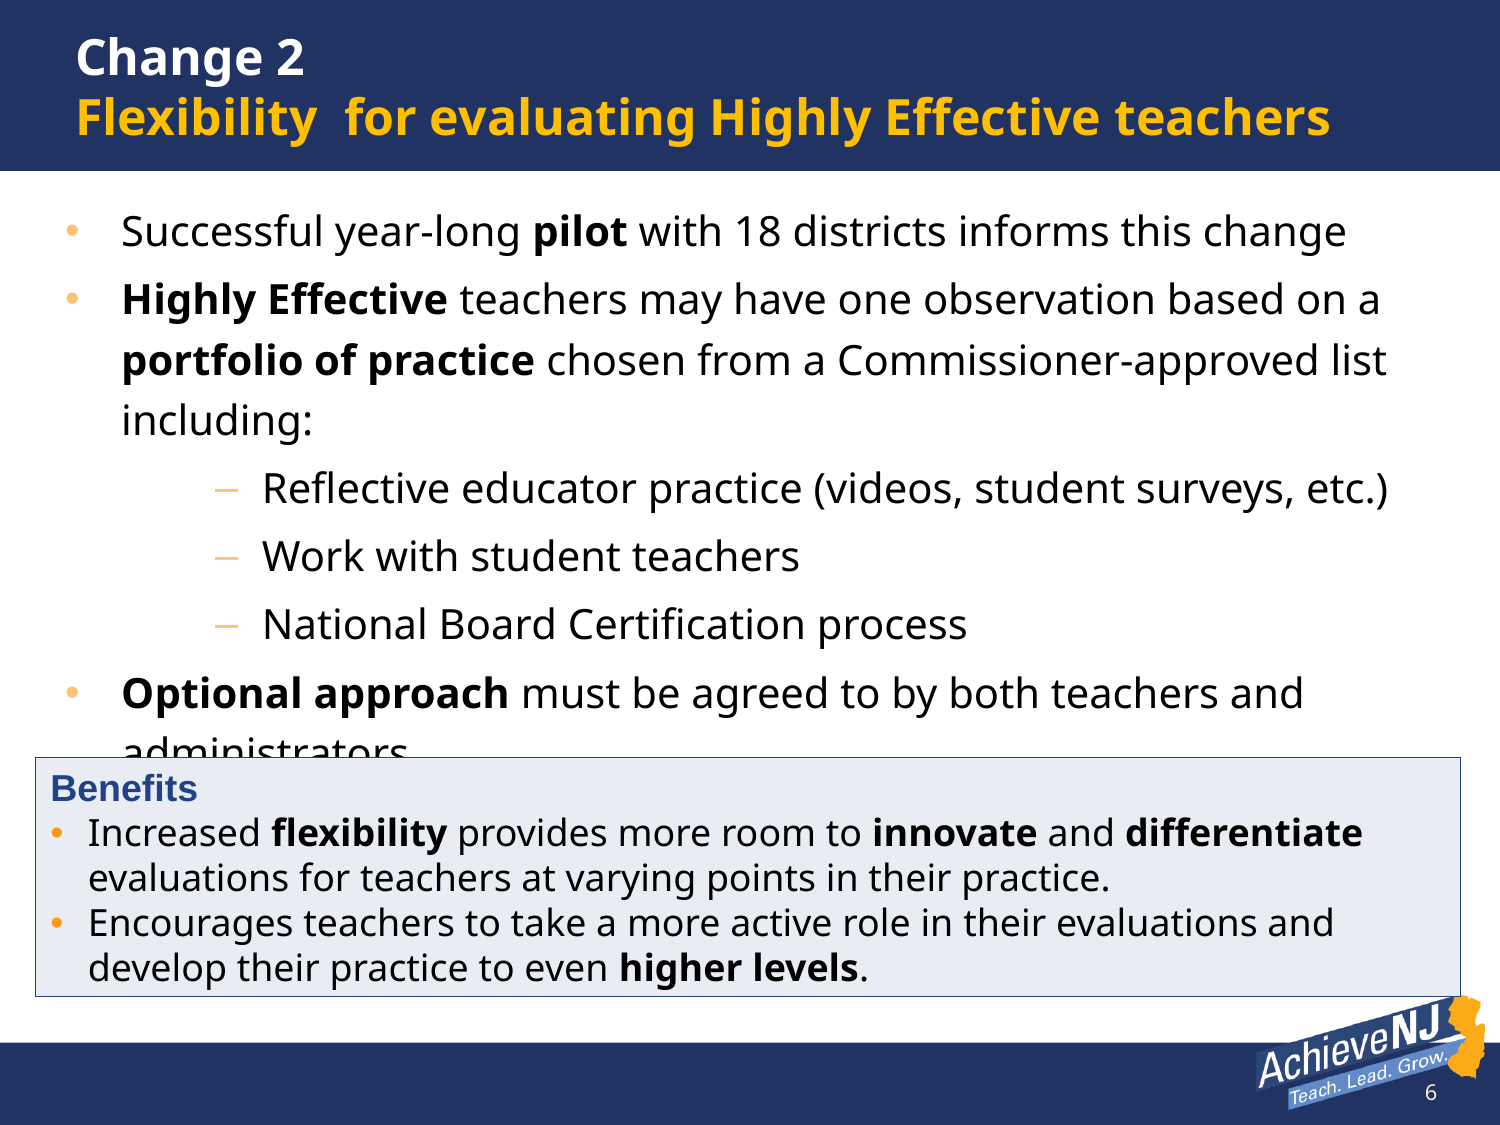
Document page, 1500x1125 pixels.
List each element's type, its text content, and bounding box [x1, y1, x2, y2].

text_box Change 2 Flexibility for evaluating Highly Effective teachers [0, 0, 1500, 171]
list Successful year-long pilot with 18 districts informs this change Highly Effective teachers may have one observation based on a portfolio of practice chosen from a Commissioner-approved list including: Reflective educator practice (videos, student surveys, etc.) Work with student teachers National Board Certification process Optional approach must be agreed to by both teachers and administrators [49, 187, 1456, 678]
picture [1247, 993, 1485, 1110]
text_box Benefits Increased flexibility provides more room to innovate and differentiate evaluations for teachers at varying points in their practice. Encourages teachers to take a more active role in their evaluations and develop their practice to even higher levels. [35, 757, 1461, 997]
